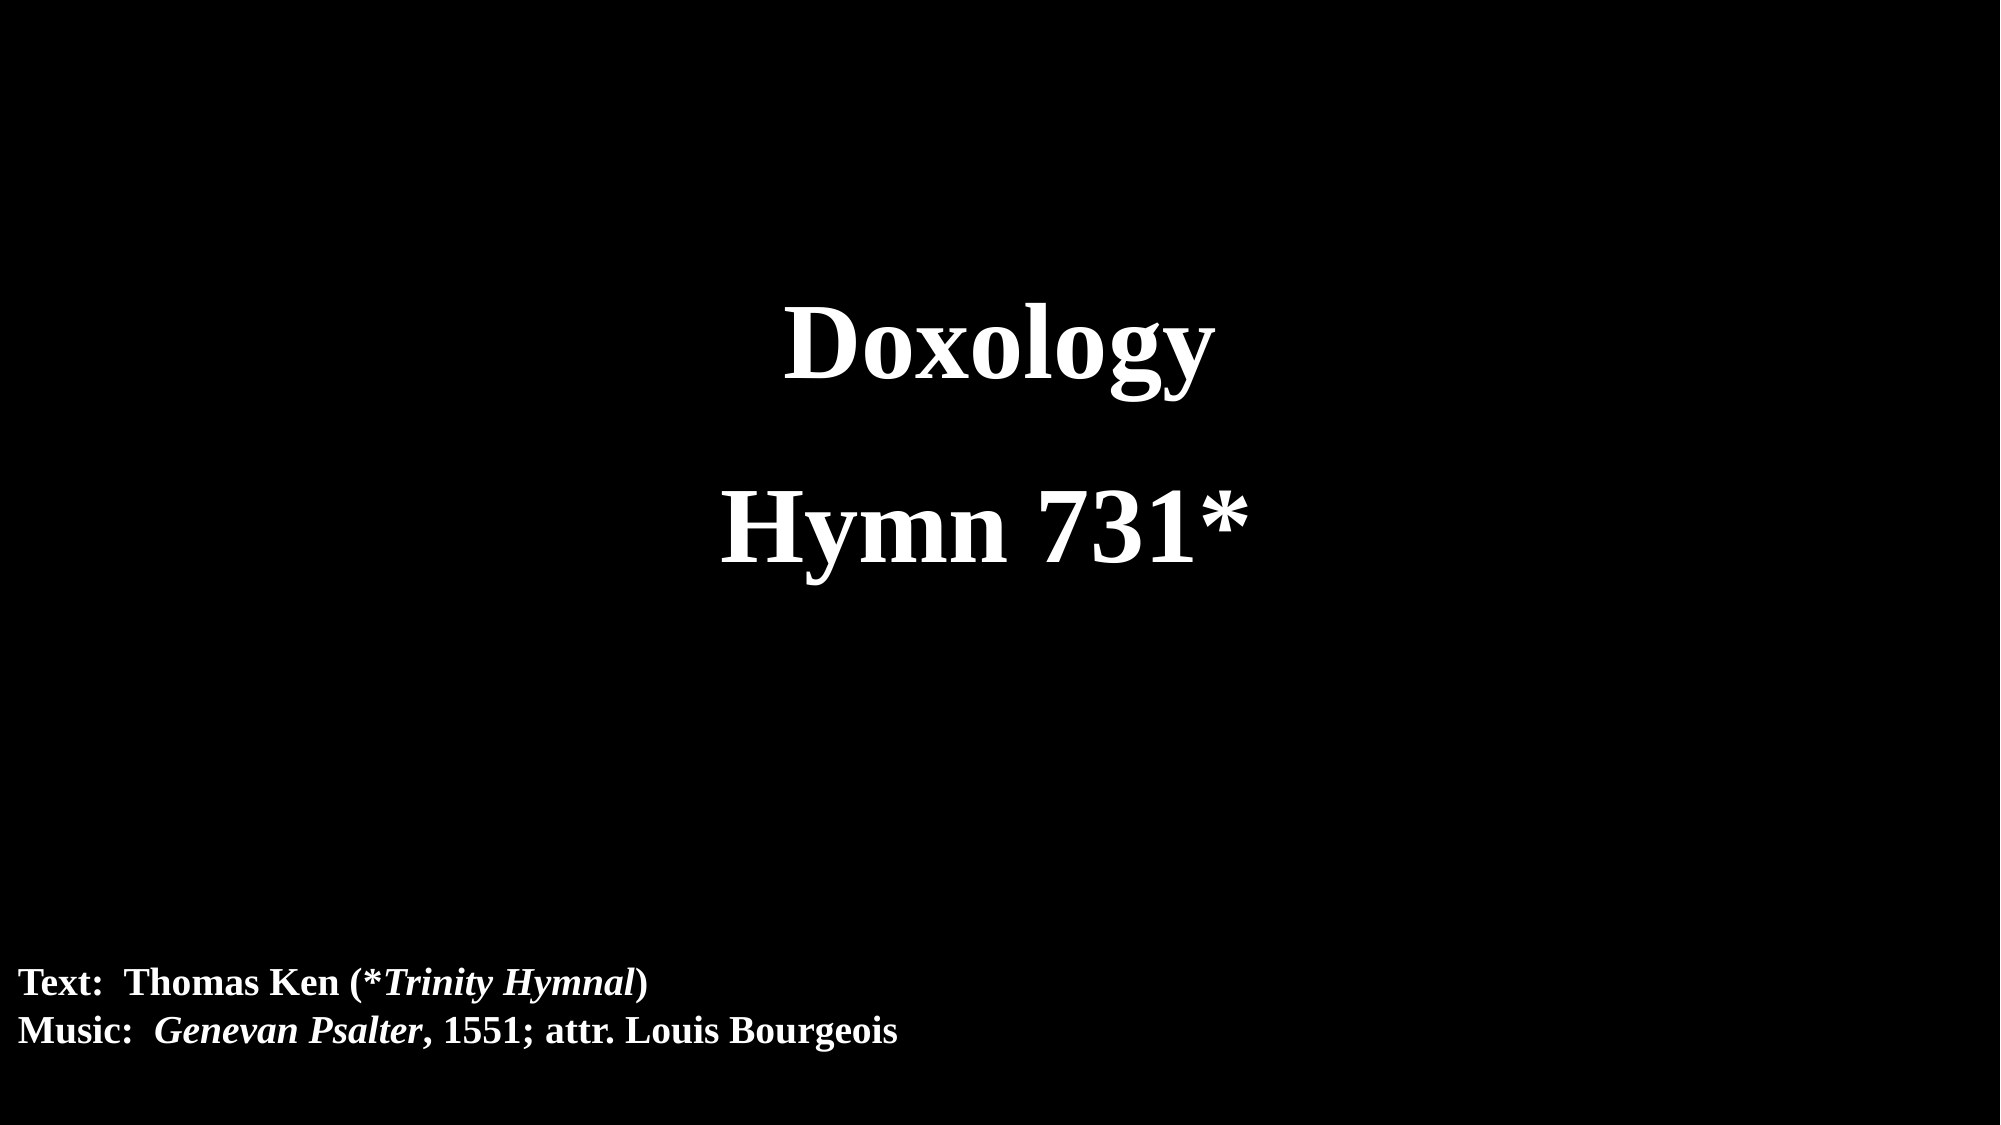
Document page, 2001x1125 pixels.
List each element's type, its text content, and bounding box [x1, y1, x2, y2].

text_box Doxology Hymn 731* Text: Thomas Ken (*Trinity Hymnal) Music: Genevan Psalter, 1551; attr. Louis Bourgeois [0, 46, 2000, 1072]
